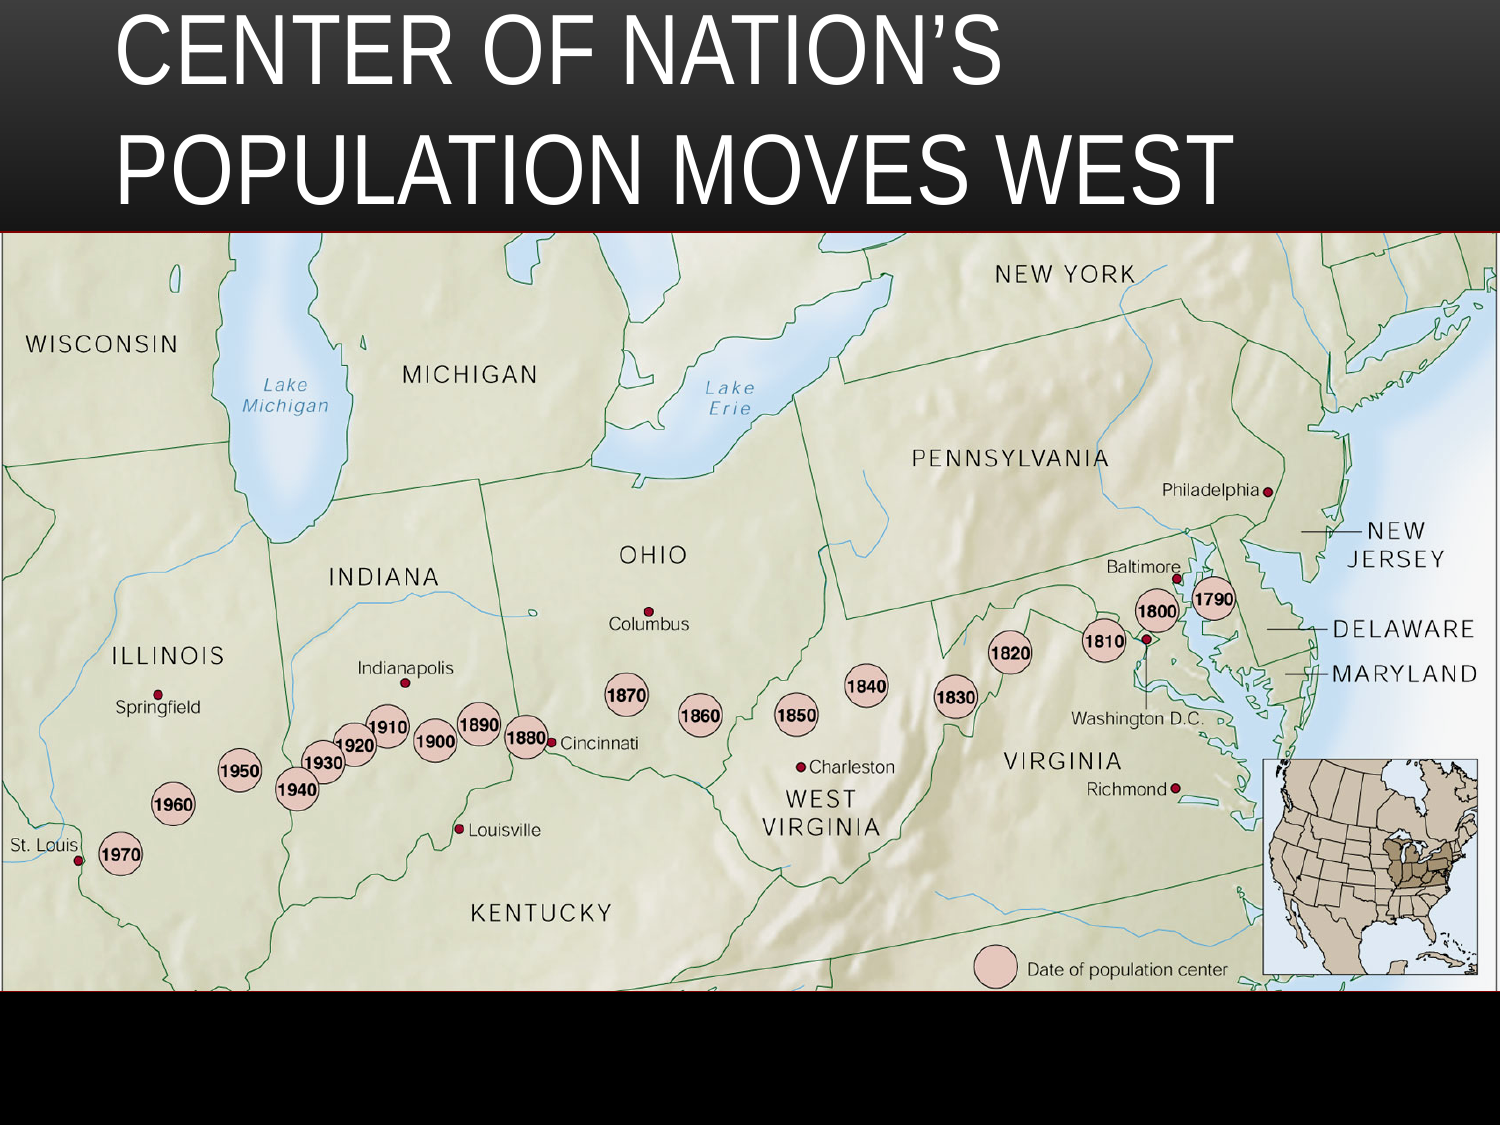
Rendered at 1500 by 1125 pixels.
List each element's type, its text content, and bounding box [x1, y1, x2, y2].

title Center of nation’s population moves west [99, 45, 1400, 231]
picture [0, 992, 1500, 1125]
picture [0, 0, 1500, 231]
picture [0, 232, 1500, 991]
